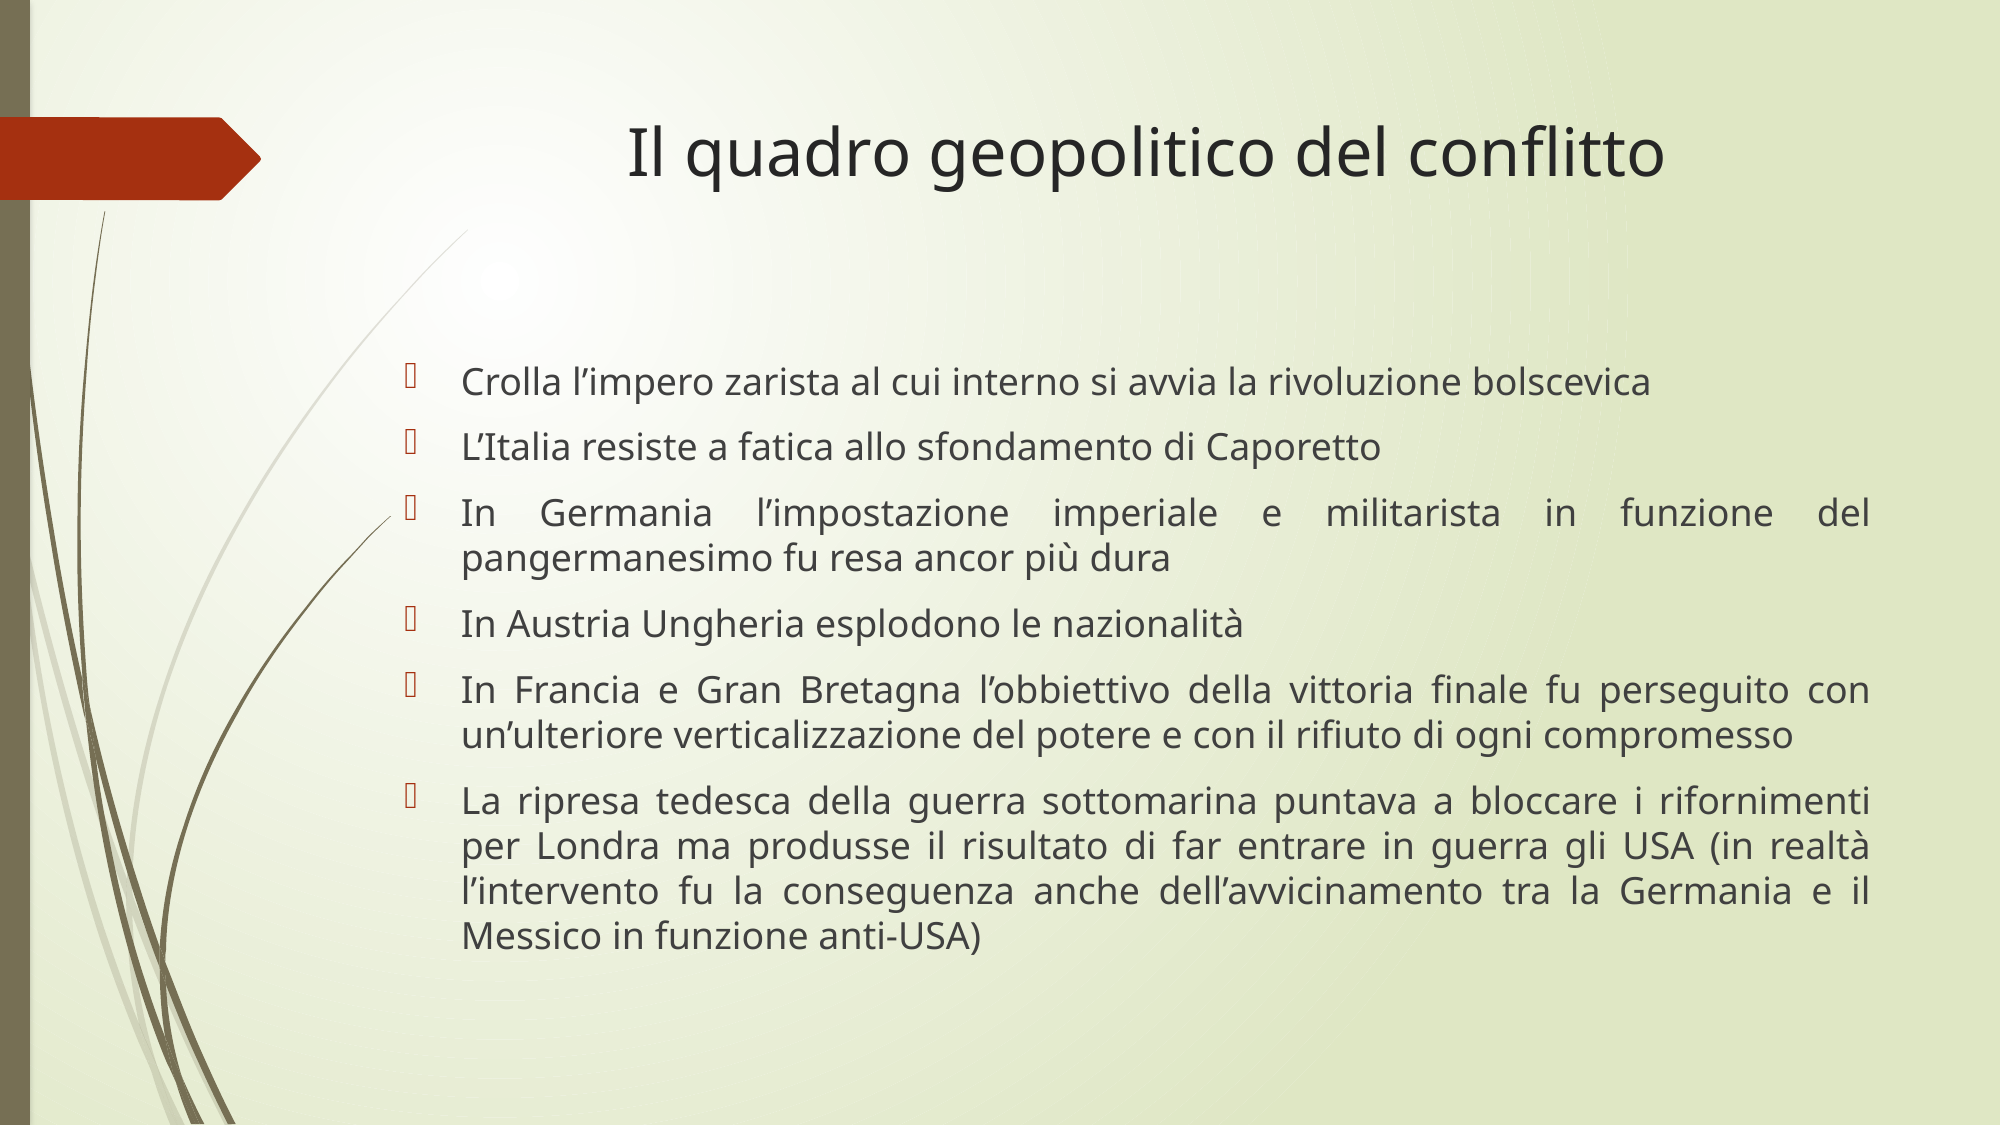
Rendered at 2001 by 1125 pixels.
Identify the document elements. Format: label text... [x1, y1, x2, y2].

title Il quadro geopolitico del conflitto [425, 102, 1888, 206]
list Crolla l’impero zarista al cui interno si avvia la rivoluzione bolscevica L’Italia resiste a fatica allo sfondamento di Caporetto In Germania l’impostazione imperiale e militarista in funzione del pangermanesimo fu resa ancor più dura In Austria Ungheria esplodono le nazionalità In Francia e Gran Bretagna l’obbiettivo della vittoria finale fu perseguito con un’ulteriore verticalizzazione del potere e con il rifiuto di ogni compromesso La ripresa tedesca della guerra sottomarina puntava a bloccare i rifornimenti per Londra ma produsse il risultato di far entrare in guerra gli USA (in realtà l’intervento fu la conseguenza anche dell’avvicinamento tra la Germania e il Messico in funzione anti-USA) [389, 350, 1888, 999]
